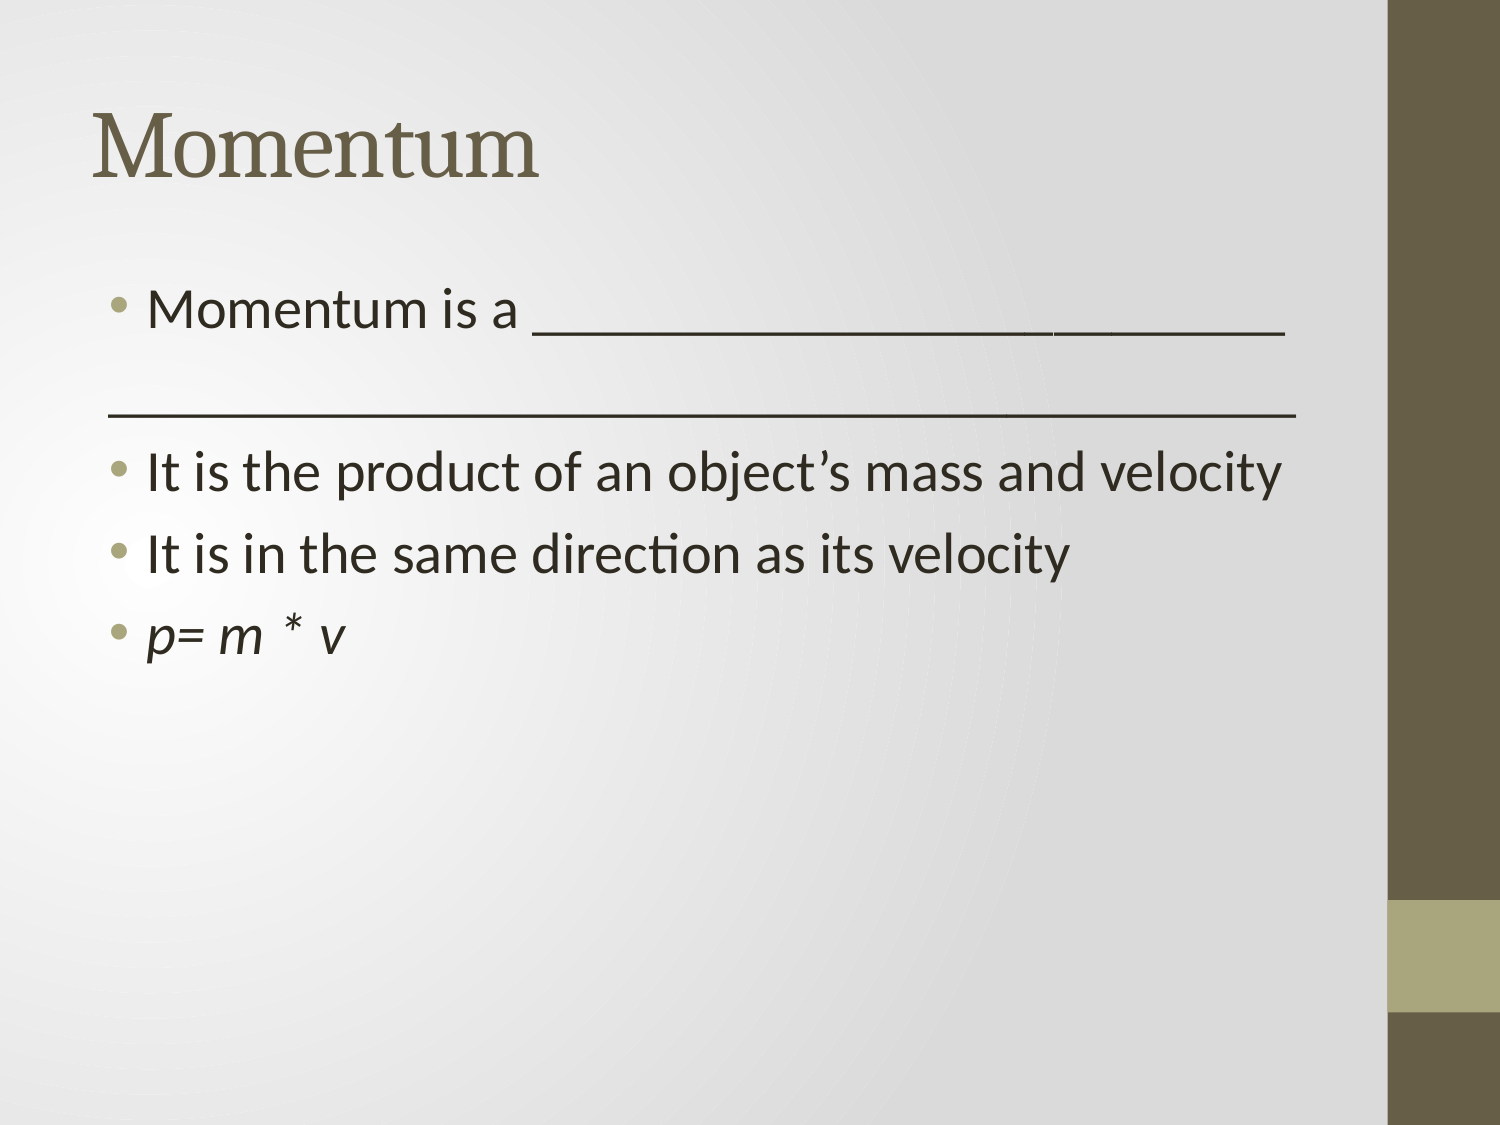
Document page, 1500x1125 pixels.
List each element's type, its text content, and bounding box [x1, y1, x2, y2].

list Momentum is a __________________________ _________________________________________ It is the product of an object’s mass and velocity It is in the same direction as its velocity p= m * v [75, 262, 1325, 1050]
title Momentum [75, 45, 1325, 233]
